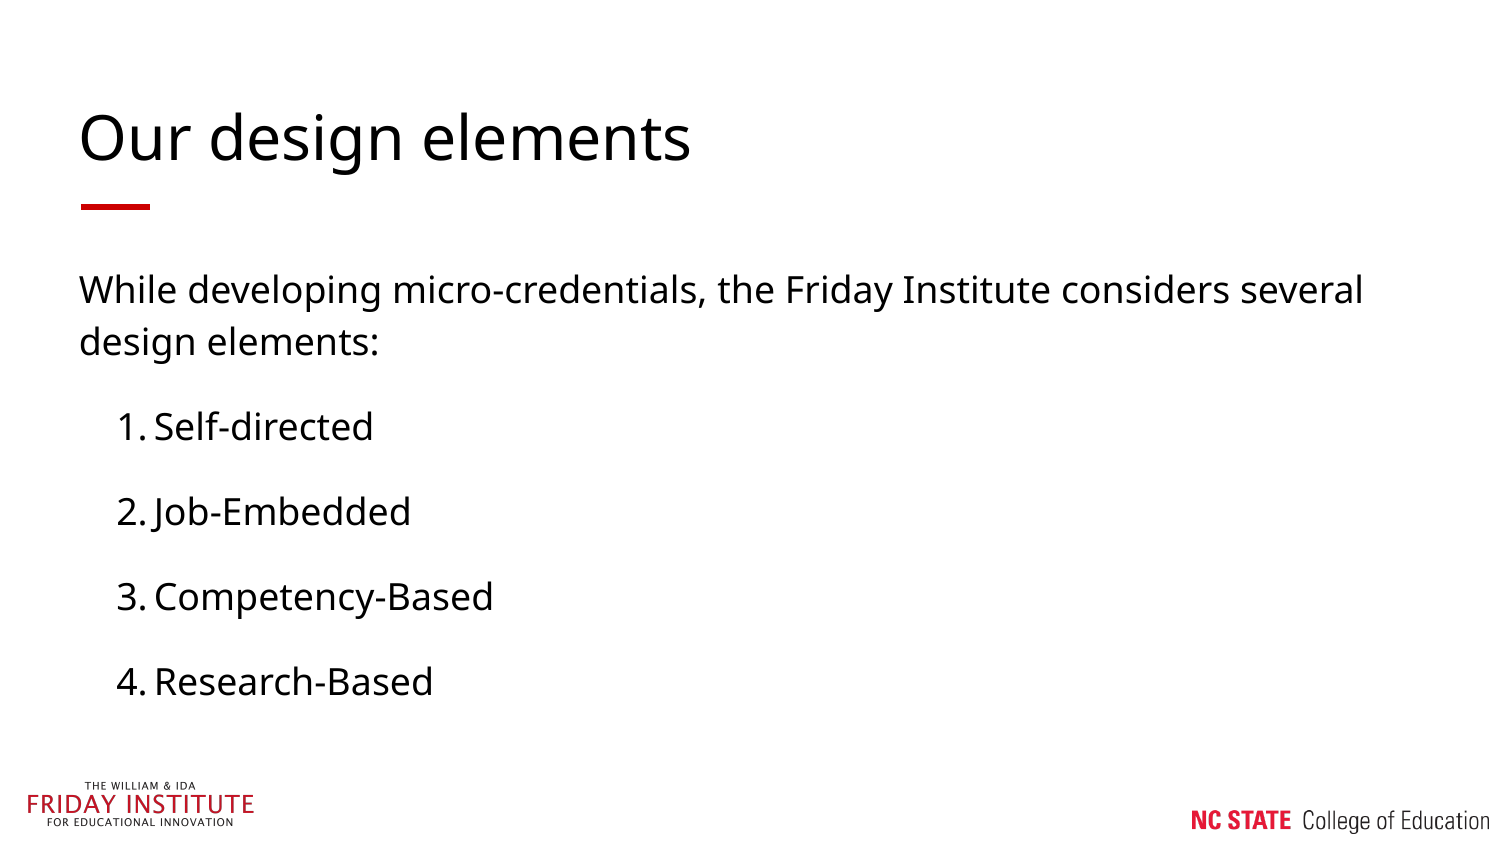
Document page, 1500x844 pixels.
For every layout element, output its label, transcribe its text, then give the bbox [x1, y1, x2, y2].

picture [14, 778, 270, 830]
picture [1192, 810, 1489, 834]
title Our design elements [63, 75, 1437, 188]
list While developing micro-credentials, the Friday Institute considers several design elements: Self-directed Job-Embedded Competency-Based Research-Based [63, 244, 1437, 750]
